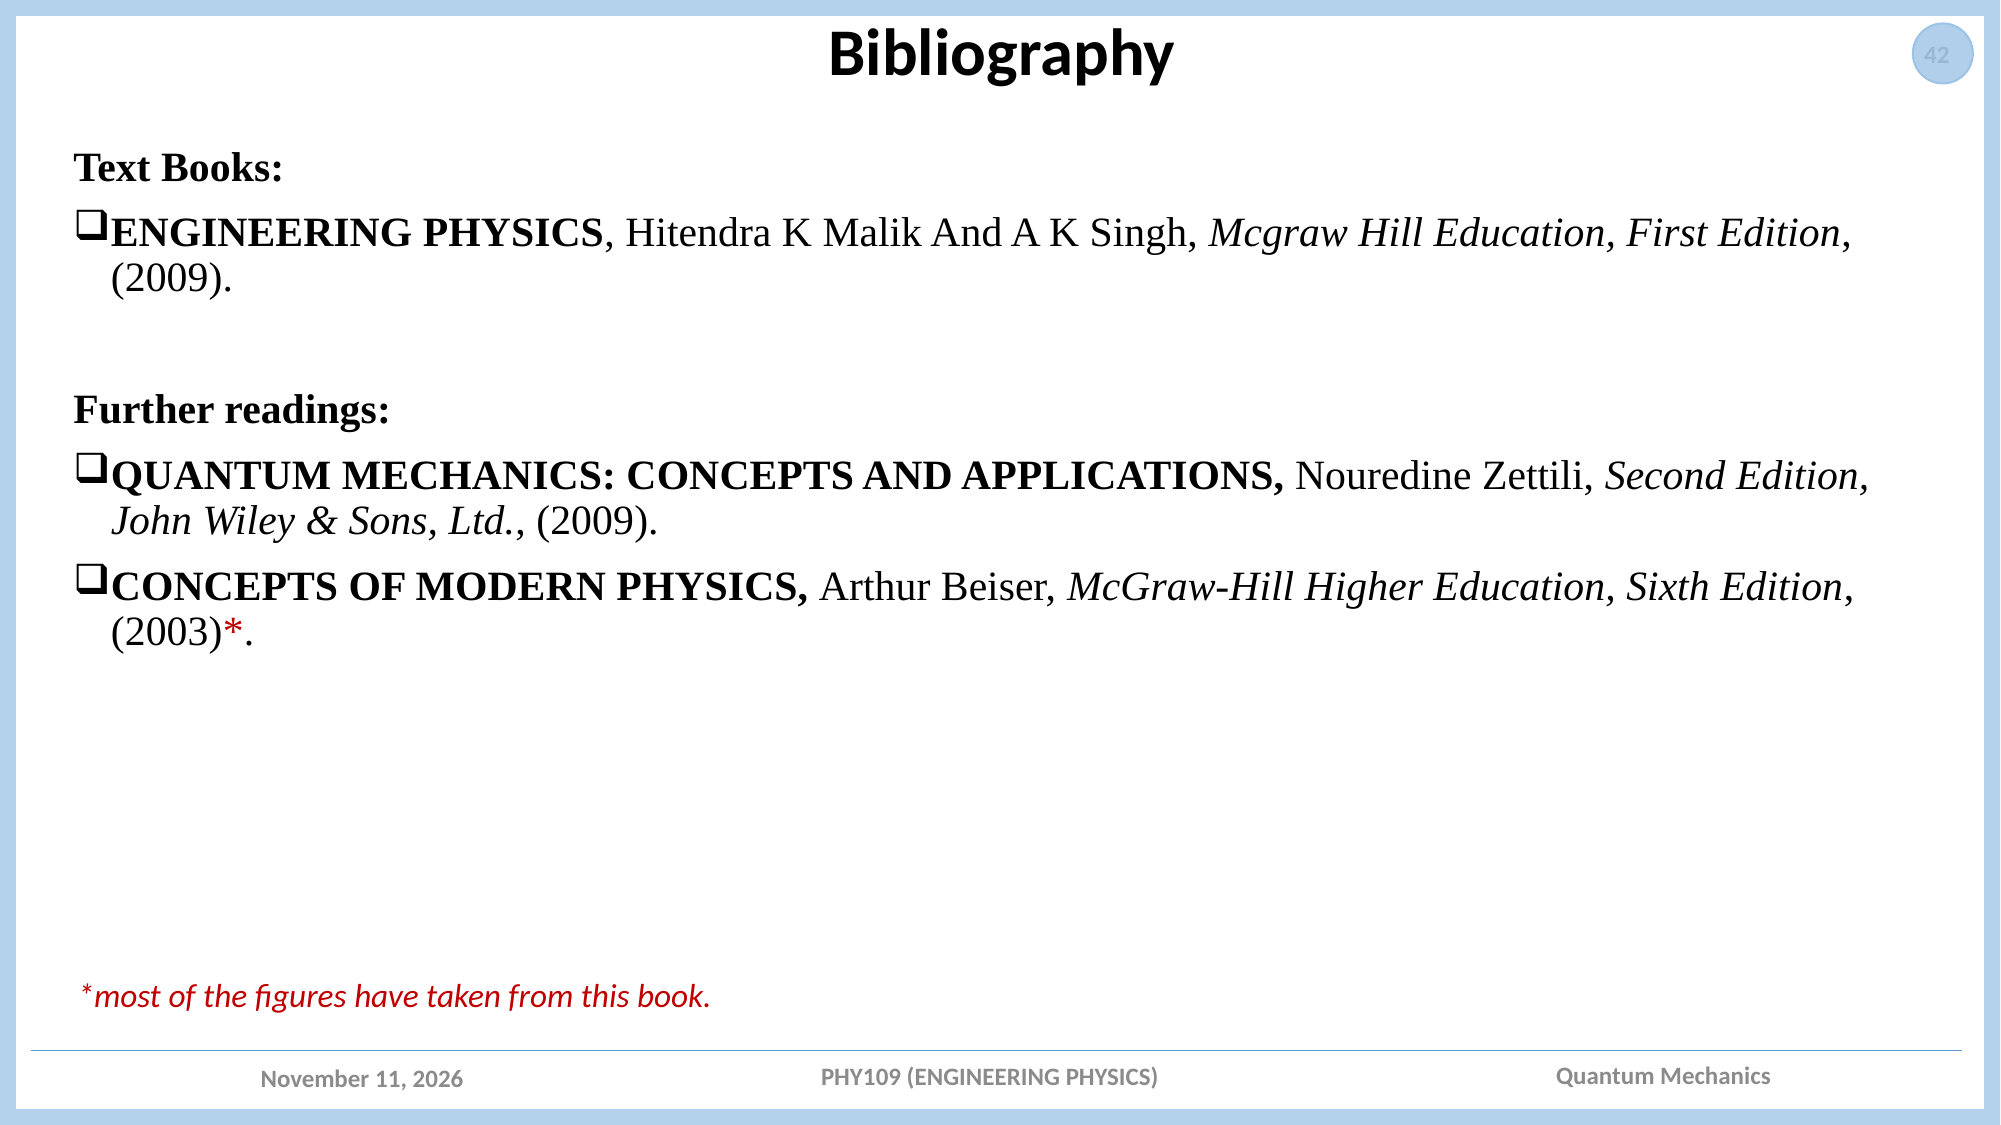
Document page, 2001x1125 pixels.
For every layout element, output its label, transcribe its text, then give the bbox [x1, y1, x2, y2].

text_box *most of the figures have taken from this book. [62, 966, 728, 1022]
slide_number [137, 1047, 588, 1108]
text_box Bibliography [813, 1, 1191, 96]
list Text Books: ENGINEERING PHYSICS, Hitendra K Malik And A K Singh, Mcgraw Hill Education, First Edition, (2009). Further readings: QUANTUM MECHANICS: CONCEPTS AND APPLICATIONS, Nouredine Zettili, Second Edition, John Wiley & Sons, Ltd., (2009). CONCEPTS OF MODERN PHYSICS, Arthur Beiser, McGraw-Hill Higher Education, Sixth Edition, (2003)*. [58, 137, 1897, 871]
footer PHY109 (ENGINEERING PHYSICS) [652, 1044, 1328, 1105]
slide_number 42 [1897, 23, 1965, 84]
